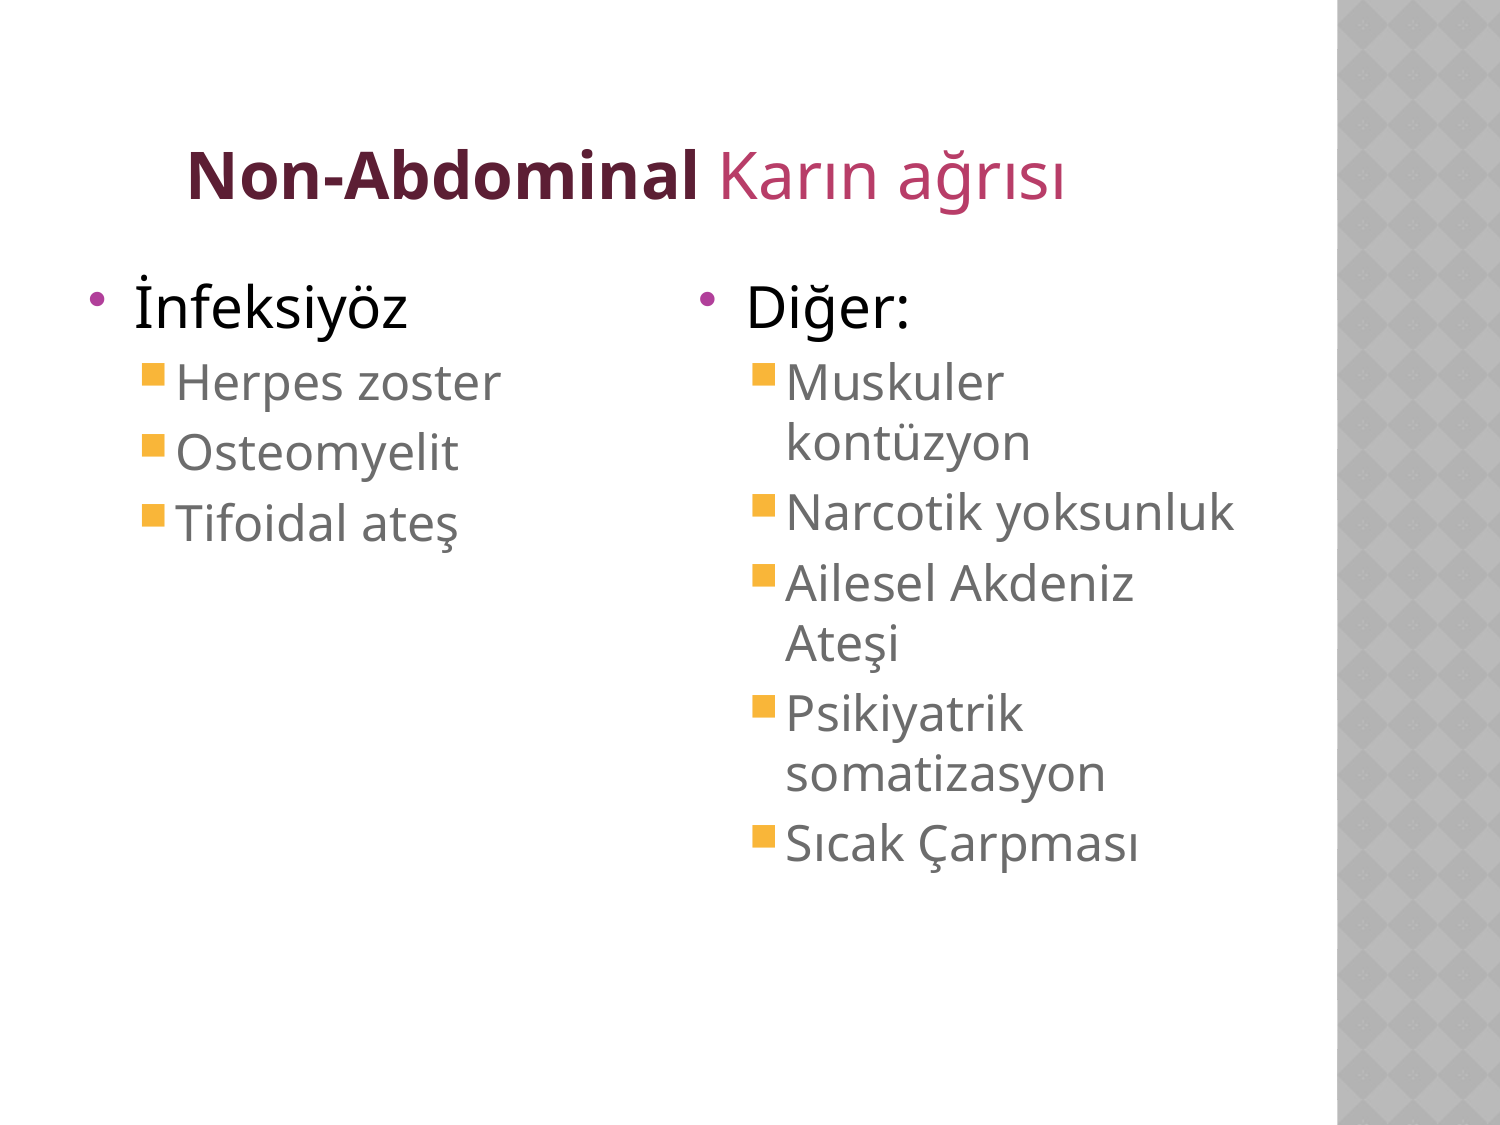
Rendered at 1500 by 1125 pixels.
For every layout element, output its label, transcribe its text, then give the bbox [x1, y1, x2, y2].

list İnfeksiyöz Herpes zoster Osteomyelit Tifoidal ateş [74, 262, 653, 1006]
text_box Non-Abdominal Karın ağrısı [171, 78, 1306, 220]
list Diğer: Muskuler kontüzyon Narcotik yoksunluk Ailesel Akdeniz Ateşi Psikiyatrik somatizasyon Sıcak Çarpması [685, 262, 1264, 1006]
